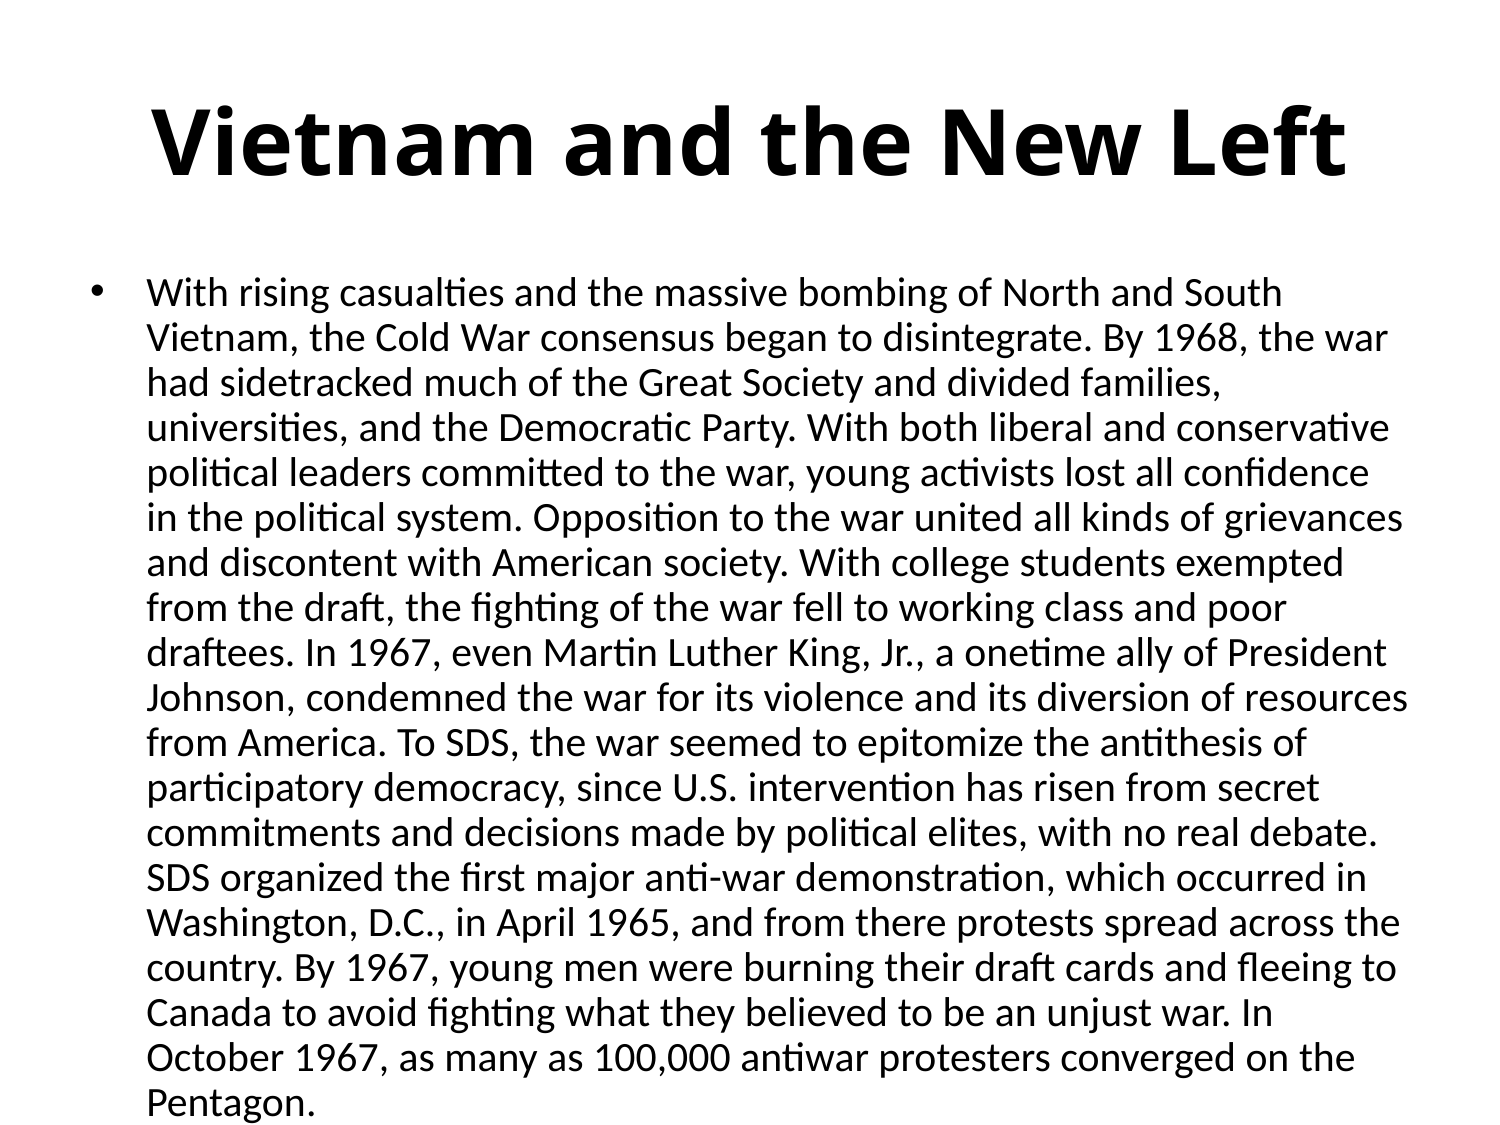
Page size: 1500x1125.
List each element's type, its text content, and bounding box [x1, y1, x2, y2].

list With rising casualties and the massive bombing of North and South Vietnam, the Cold War consensus began to disintegrate. By 1968, the war had sidetracked much of the Great Society and divided families, universities, and the Democratic Party. With both liberal and conservative political leaders committed to the war, young activists lost all confidence in the political system. Opposition to the war united all kinds of grievances and discontent with American society. With college students exempted from the draft, the fighting of the war fell to working class and poor draftees. In 1967, even Martin Luther King, Jr., a onetime ally of President Johnson, condemned the war for its violence and its diversion of resources from America. To SDS, the war seemed to epitomize the antithesis of participatory democracy, since U.S. intervention has risen from secret commitments and decisions made by political elites, with no real debate. SDS organized the first major anti-war demonstration, which occurred in Washington, D.C., in April 1965, and from there protests spread across the country. By 1967, young men were burning their draft cards and fleeing to Canada to avoid fighting what they believed to be an unjust war. In October 1967, as many as 100,000 antiwar protesters converged on the Pentagon. [74, 262, 1426, 1006]
title Vietnam and the New Left [74, 44, 1426, 233]
